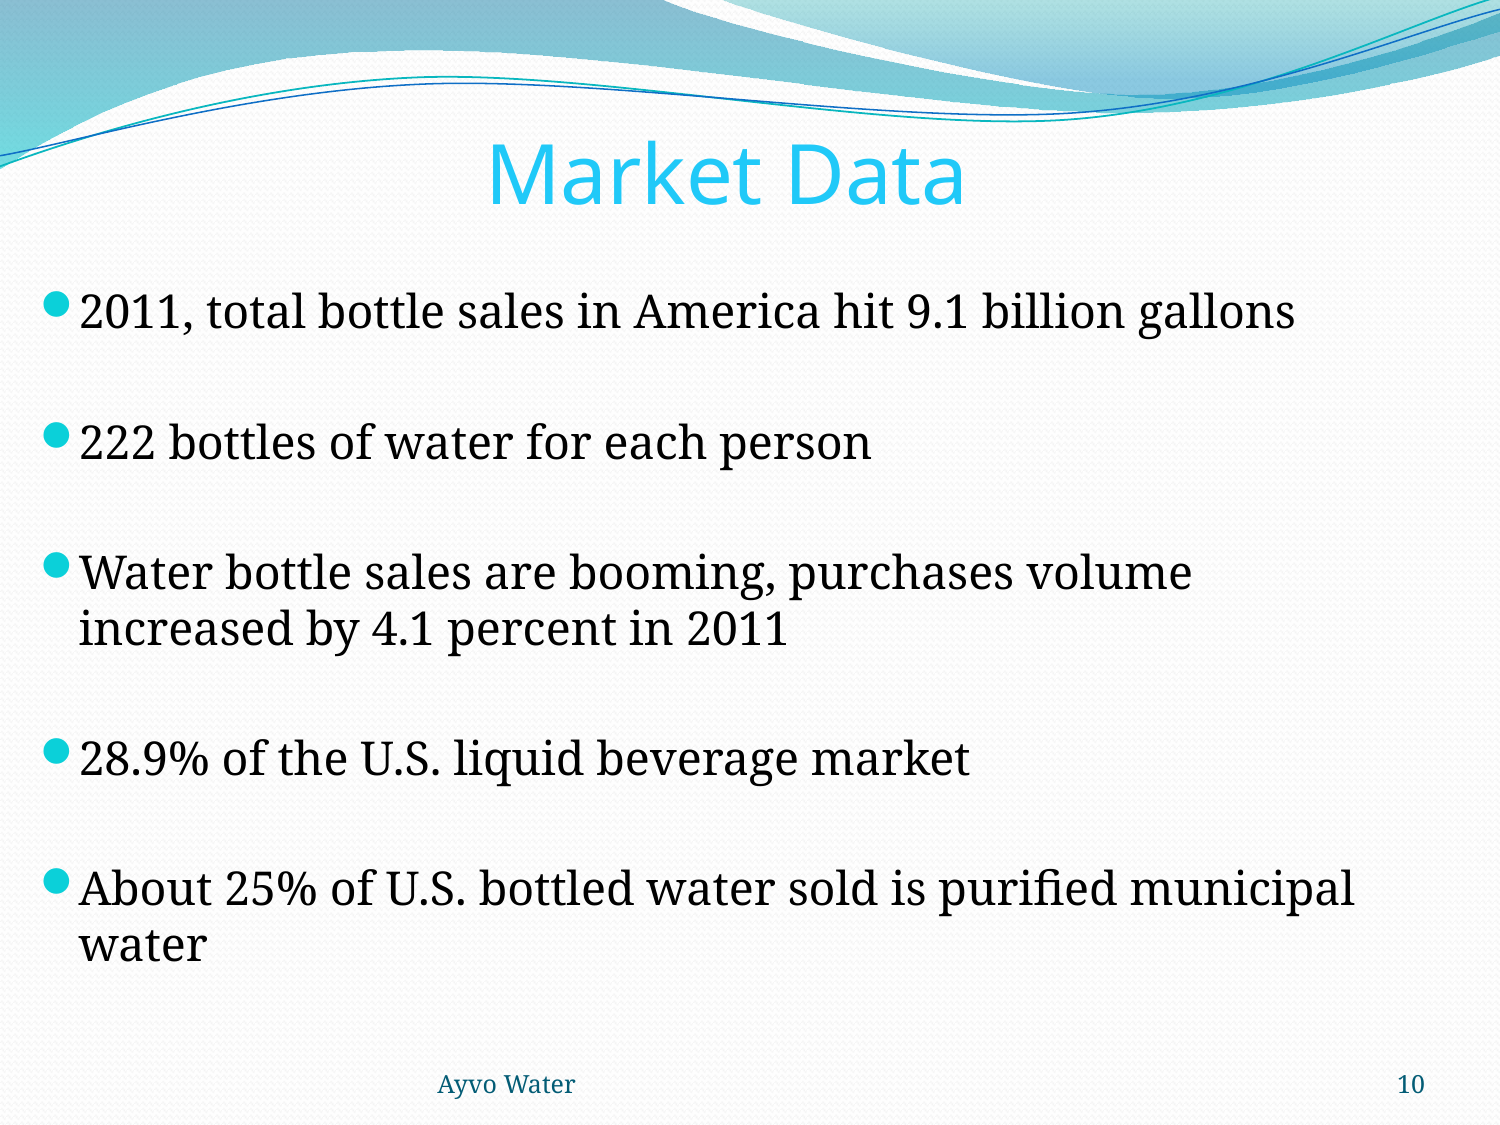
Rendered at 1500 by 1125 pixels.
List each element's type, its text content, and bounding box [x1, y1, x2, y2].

footer Ayvo Water [437, 1042, 988, 1103]
slide_number 10 [1299, 1042, 1425, 1103]
text_box Market Data [62, 113, 1392, 229]
list 2011, total bottle sales in America hit 9.1 billion gallons 222 bottles of water for each person Water bottle sales are booming, purchases volume increased by 4.1 percent in 2011 28.9% of the U.S. liquid beverage market About 25% of U.S. bottled water sold is purified municipal water [24, 275, 1375, 995]
